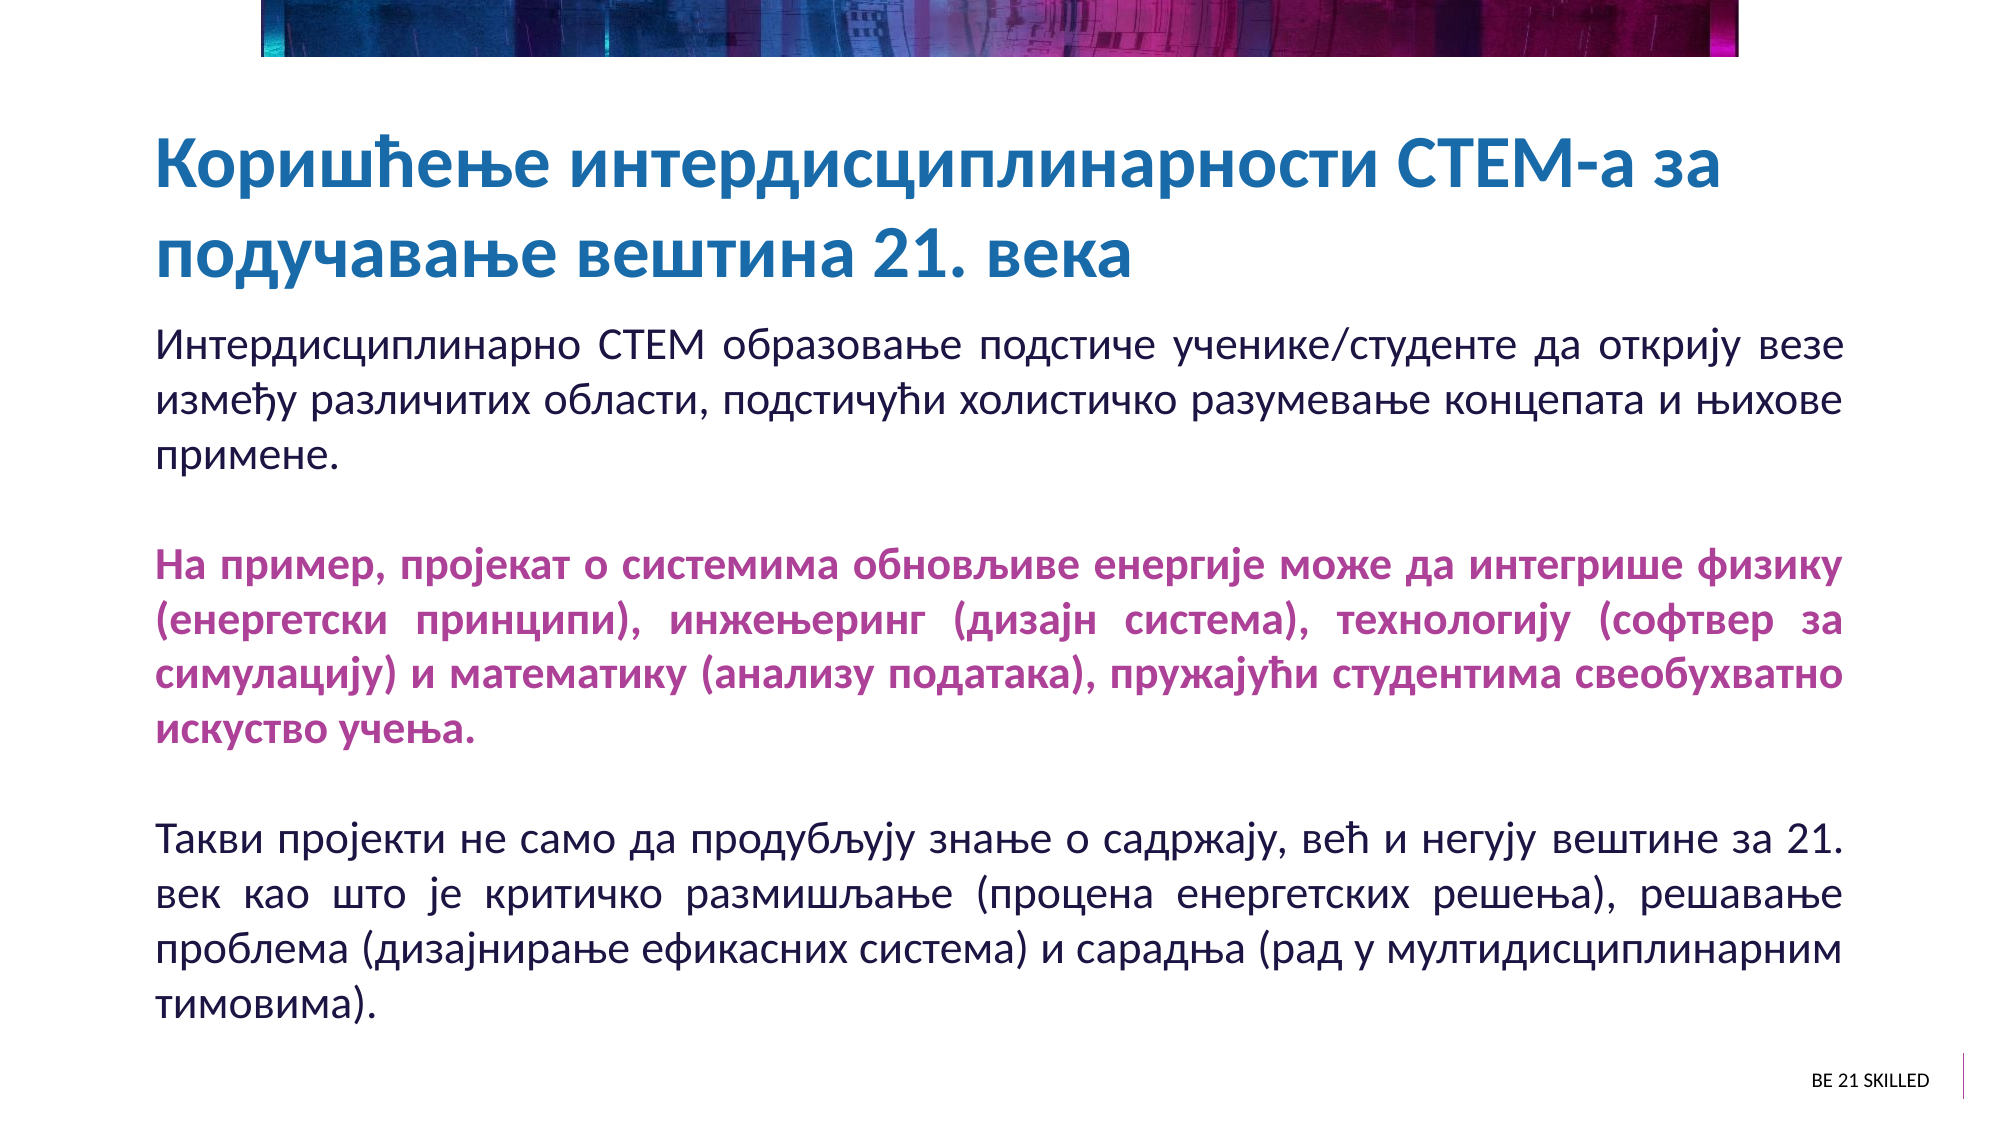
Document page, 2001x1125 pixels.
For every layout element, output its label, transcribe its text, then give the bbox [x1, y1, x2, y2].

picture [261, 0, 1739, 57]
list Интердисциплинарно СТЕМ образовање подстиче ученике/студенте да открију везе између различитих области, подстичући холистичко разумевање концепата и њихове примене. На пример, пројекат о системима обновљиве енергије може да интегрише физику (енергетски принципи), инжењеринг (дизајн система), технологију (софтвер за симулацију) и математику (анализу података), пружајући студентима свеобухватно искуство учења. Такви пројекти не само да продубљују знање о садржају, већ и негују вештине за 21. век као што је критичко размишљање (процена енергетских решења), решавање проблема (дизајнирање ефикасних система) и сарадња (рад у мултидисциплинарним тимовима). [140, 305, 1860, 1035]
list Коришћење интердисциплинарности СТЕМ-а за подучавање вештина 21. века [140, 105, 1860, 238]
